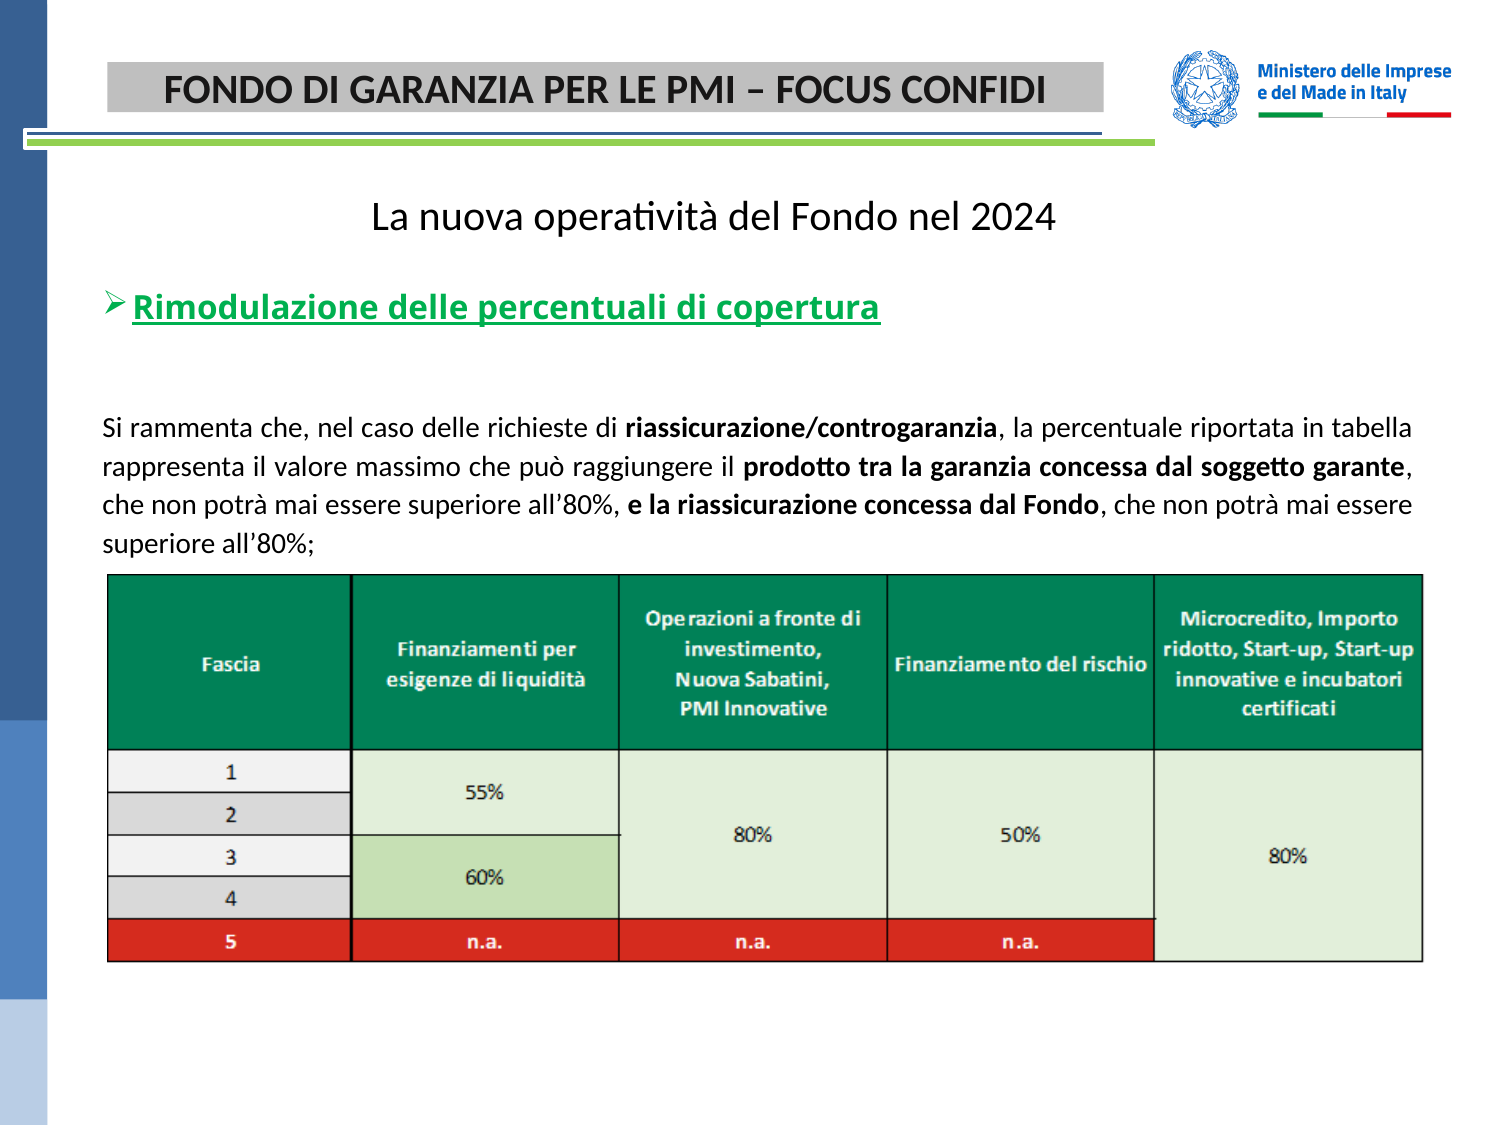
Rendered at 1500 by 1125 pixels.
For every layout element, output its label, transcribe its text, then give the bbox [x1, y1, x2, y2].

picture [107, 574, 1426, 965]
title La nuova operatività del Fondo nel 2024 [87, 188, 1341, 278]
picture [1163, 44, 1459, 134]
text_box Si rammenta che, nel caso delle richieste di riassicurazione/controgaranzia, la percentuale riportata in tabella rappresenta il valore massimo che può raggiungere il prodotto tra la garanzia concessa dal soggetto garante, che non potrà mai essere superiore all’80%, e la riassicurazione concessa dal Fondo, che non potrà mai essere superiore all’80%; [87, 397, 1428, 567]
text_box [24, 129, 1157, 149]
text_box FONDO DI GARANZIA PER LE PMI – FOCUS CONFIDI [107, 62, 1104, 113]
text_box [0, 0, 48, 1125]
text_box Rimodulazione delle percentuali di copertura [87, 278, 1400, 334]
